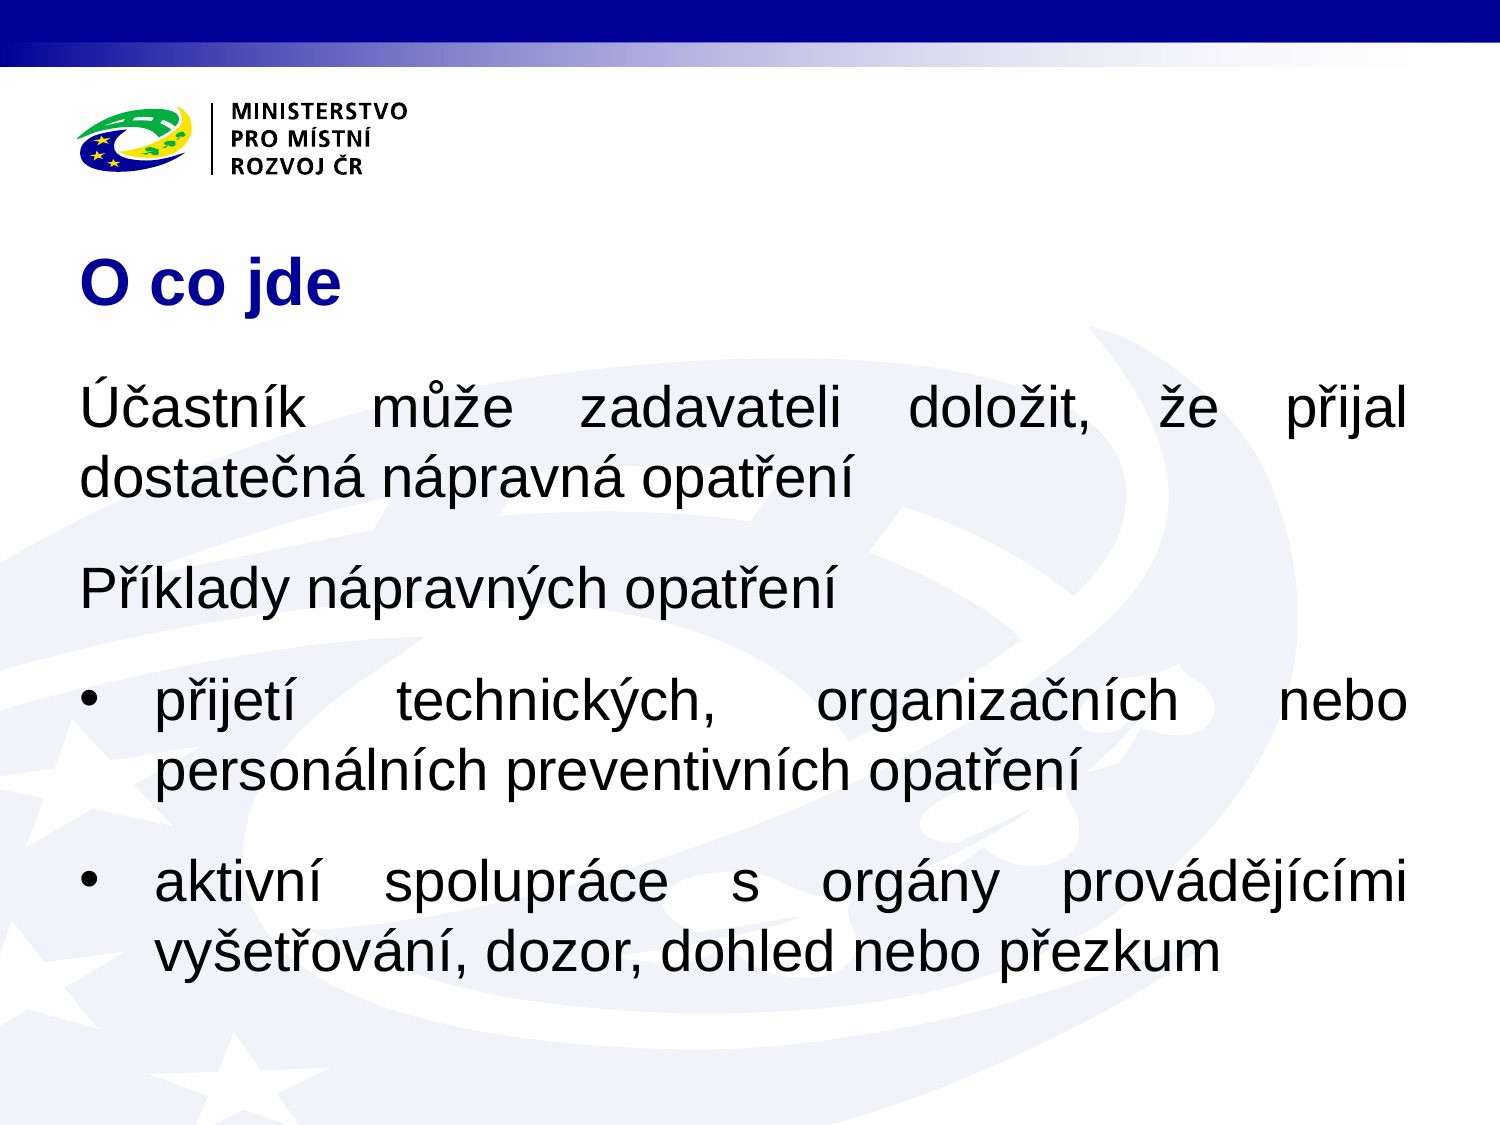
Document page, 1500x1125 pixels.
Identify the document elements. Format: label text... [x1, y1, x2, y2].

list Účastník může zadavateli doložit, že přijal dostatečná nápravná opatření Příklady nápravných opatření přijetí technických, organizačních nebo personálních preventivních opatření aktivní spolupráce s orgány provádějícími vyšetřování, dozor, dohled nebo přezkum [64, 361, 1425, 1059]
title O co jde [64, 231, 1425, 315]
